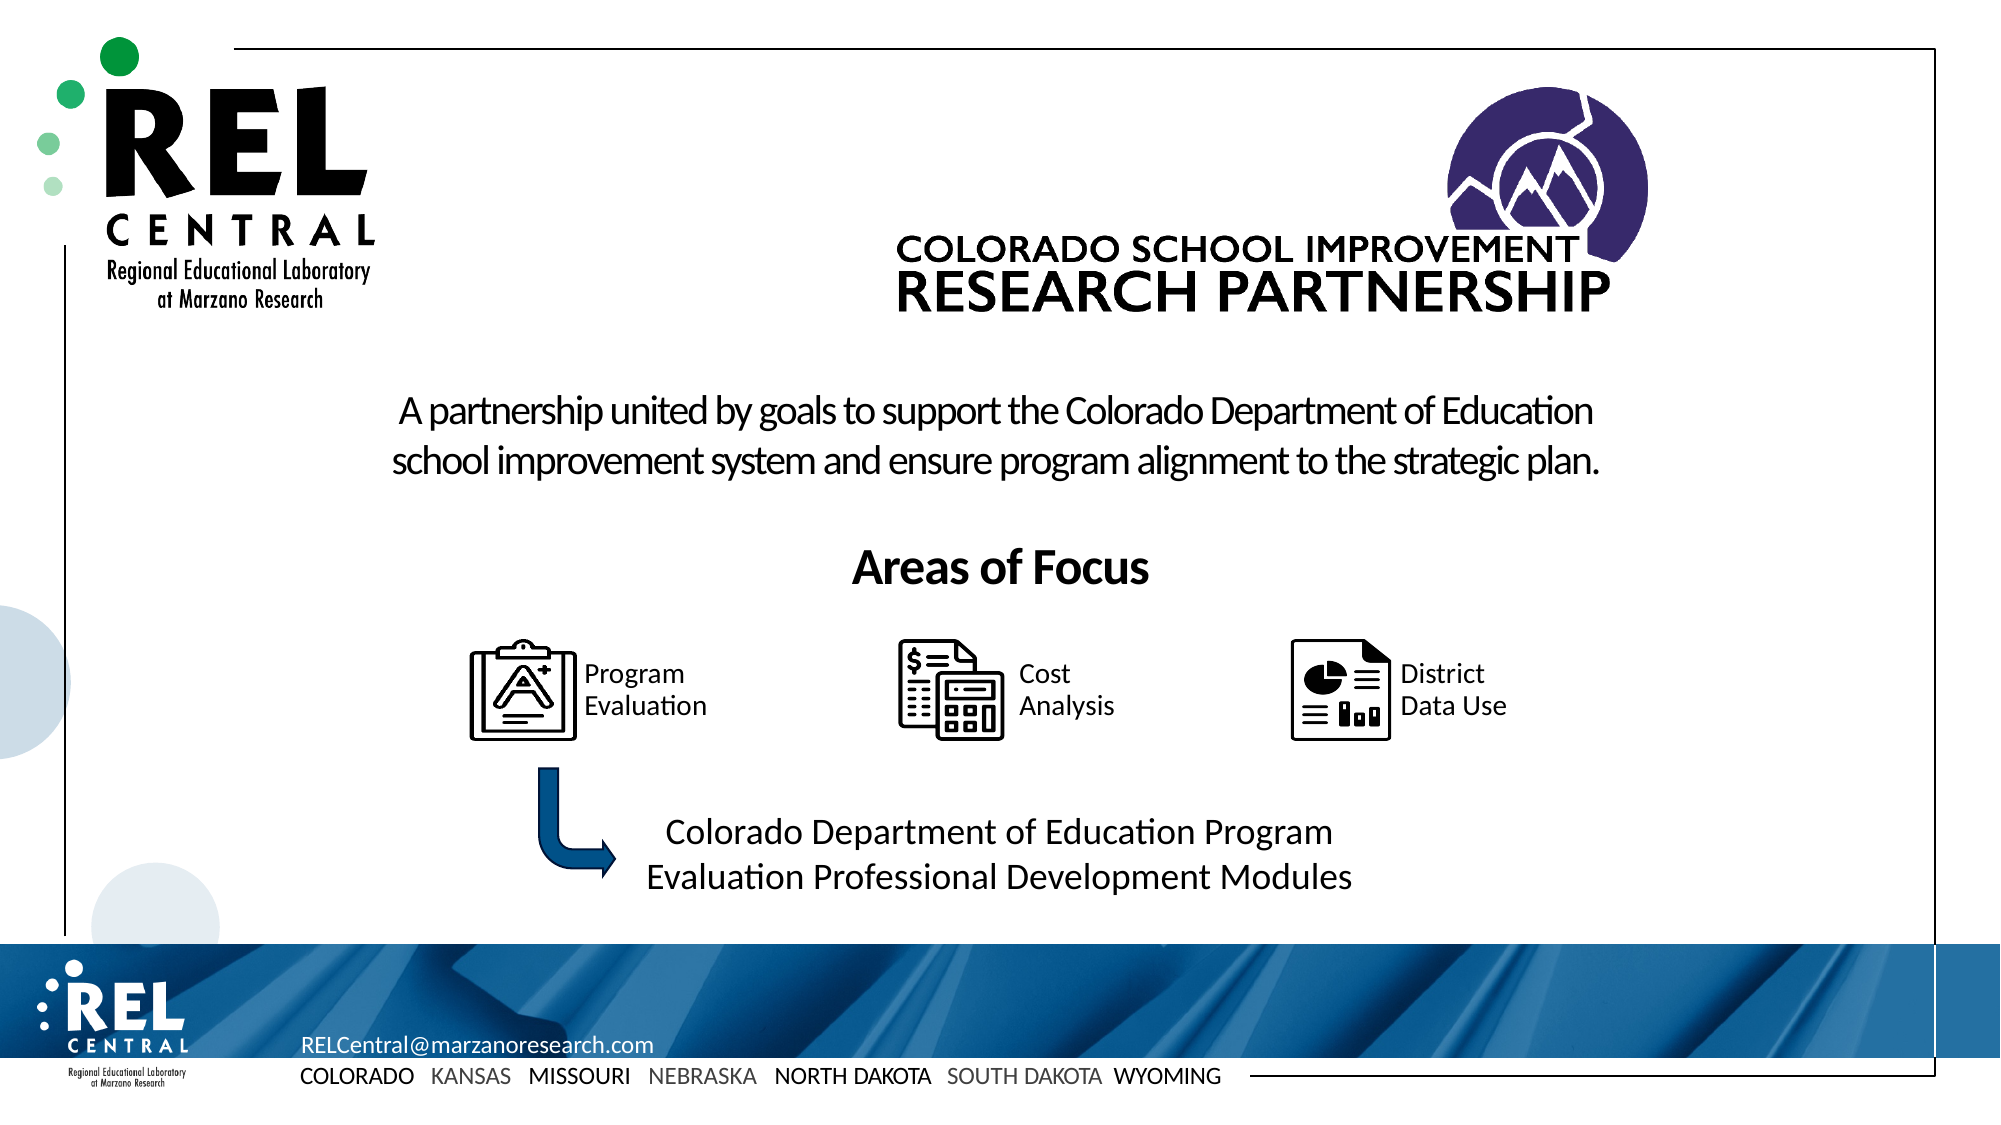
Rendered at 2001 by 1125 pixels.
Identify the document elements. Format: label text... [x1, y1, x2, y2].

text_box A partnership united by goals to support the Colorado Department of Education school improvement system and ensure program alignment to the strategic plan. [316, 382, 1684, 483]
text_box Colorado Department of Education Program Evaluation Professional Development Modules [614, 799, 1386, 905]
picture [1936, 944, 2000, 1058]
picture [37, 37, 375, 308]
picture [897, 87, 1648, 312]
text_box [538, 767, 614, 879]
picture [0, 944, 1934, 1087]
text_box Areas of Focus [726, 532, 1274, 596]
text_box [469, 639, 1531, 741]
